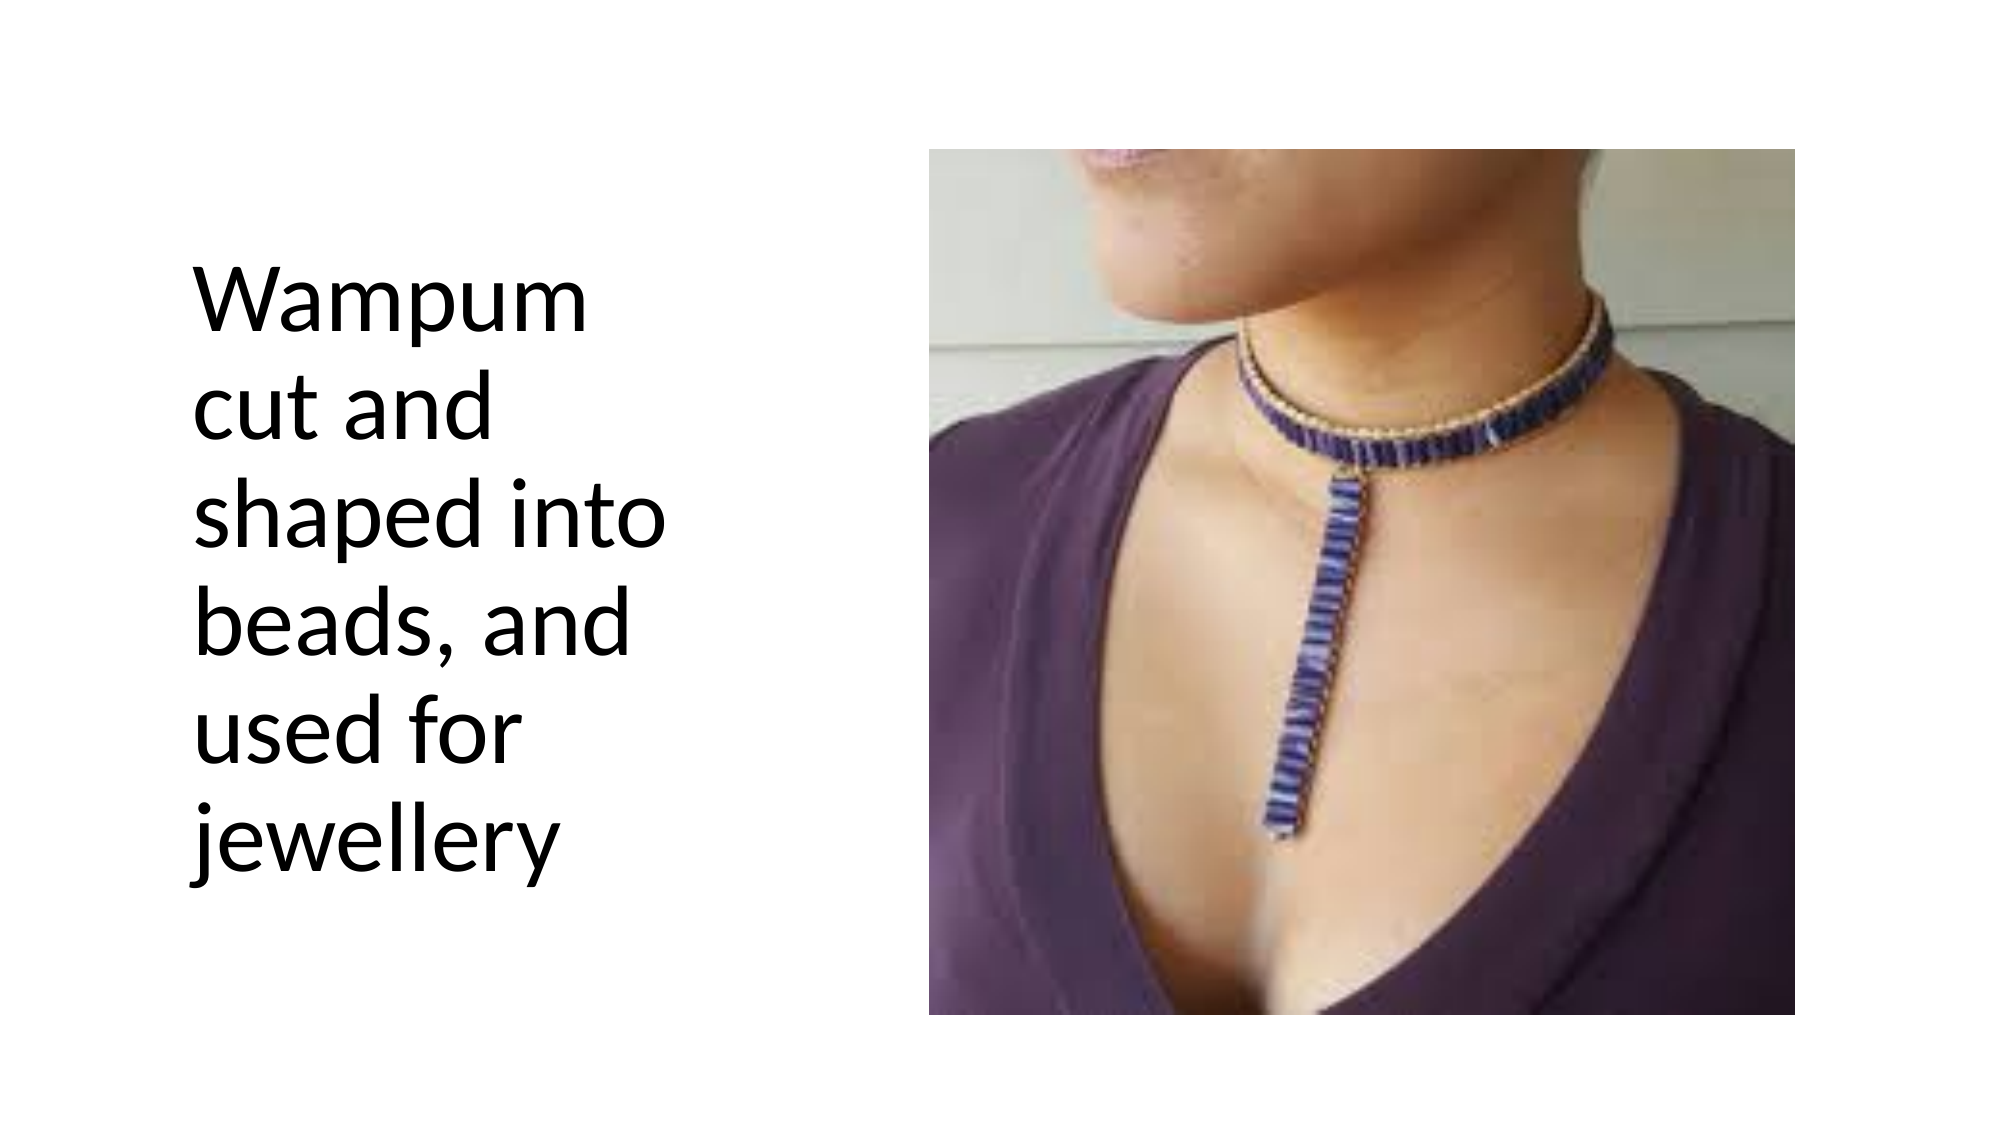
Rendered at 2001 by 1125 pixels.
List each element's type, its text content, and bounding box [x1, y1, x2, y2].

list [929, 149, 1795, 1015]
title Wampum cut and shaped into beads, and used for jewellery [177, 123, 716, 1015]
